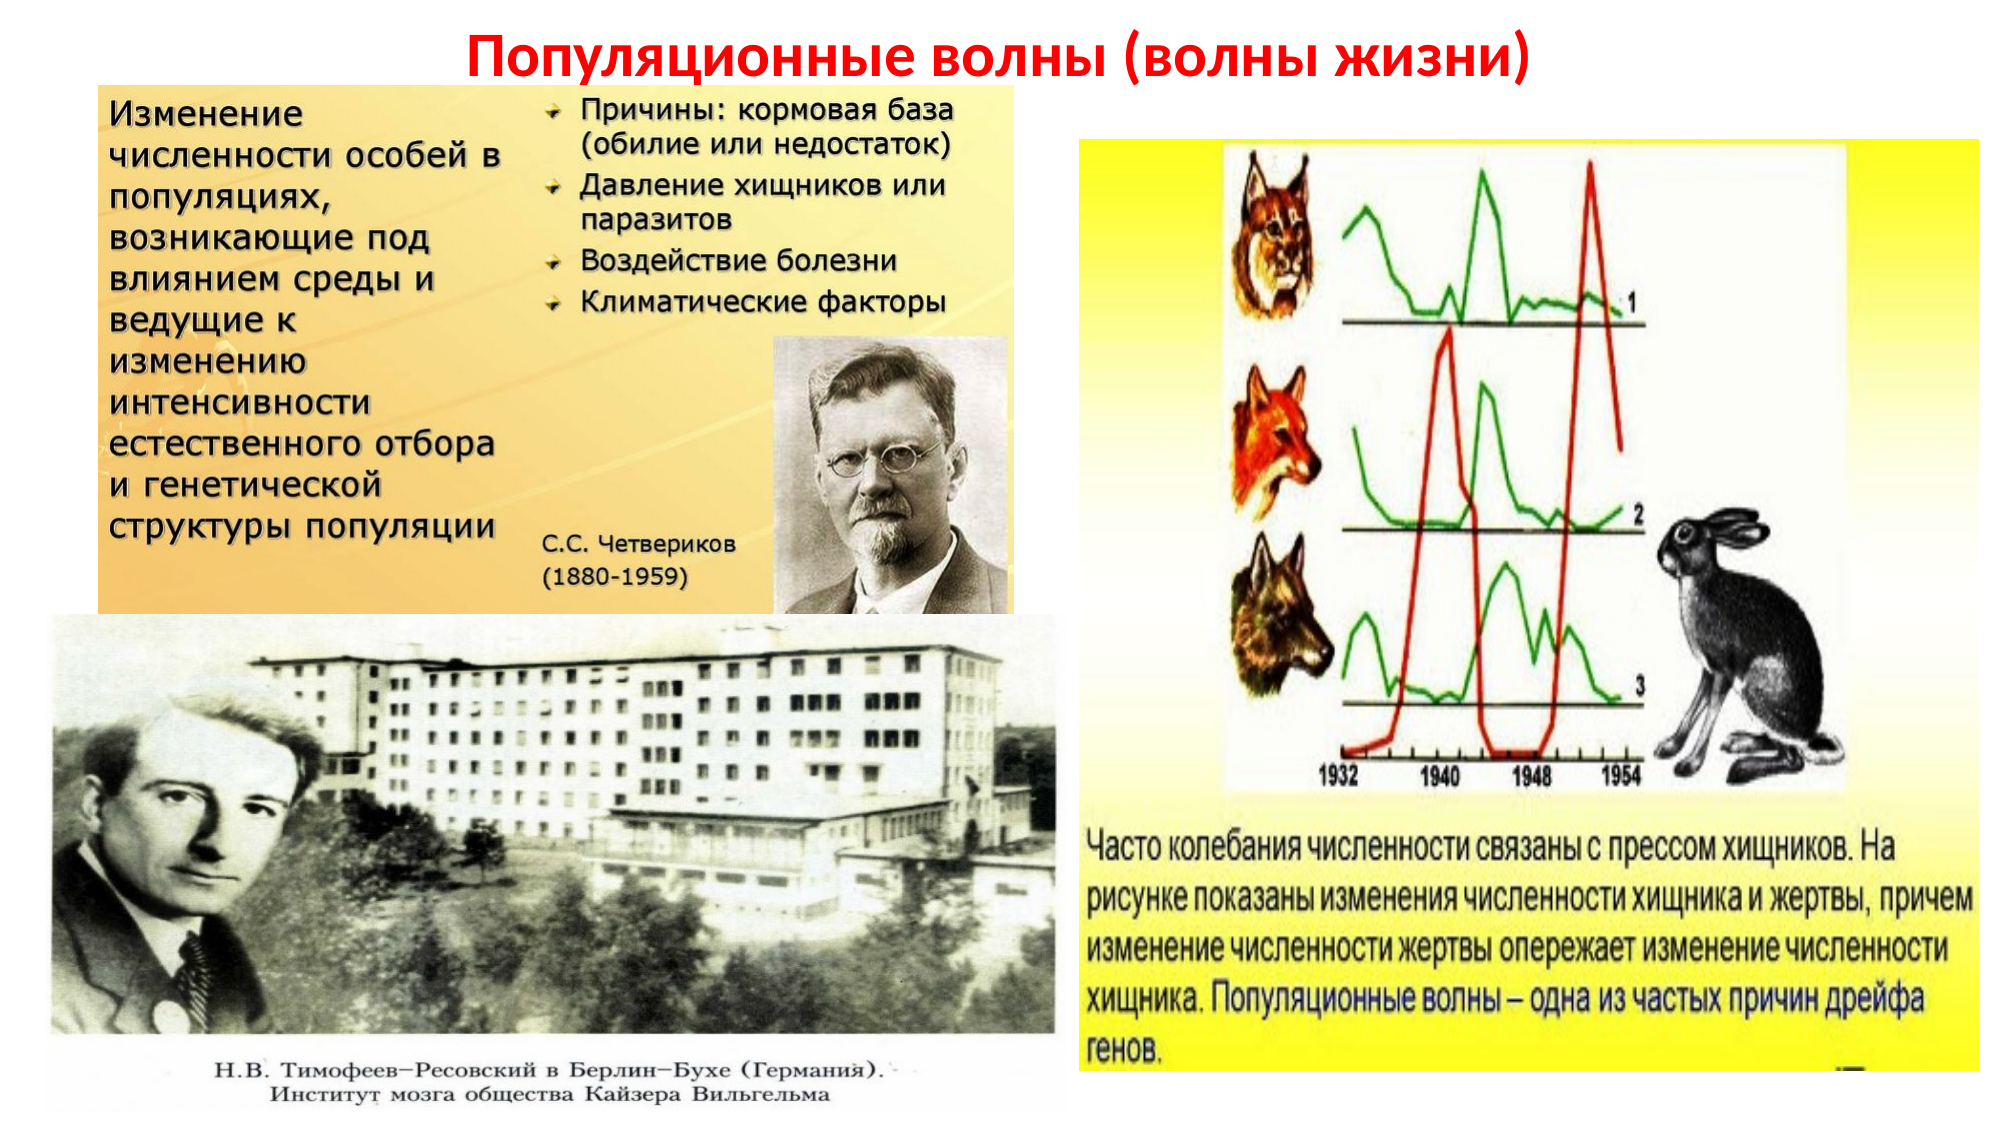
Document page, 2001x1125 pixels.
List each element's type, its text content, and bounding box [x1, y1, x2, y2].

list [1079, 139, 1979, 1071]
title Популяционные волны (волны жизни) [137, 13, 1863, 98]
picture [46, 85, 1066, 1112]
